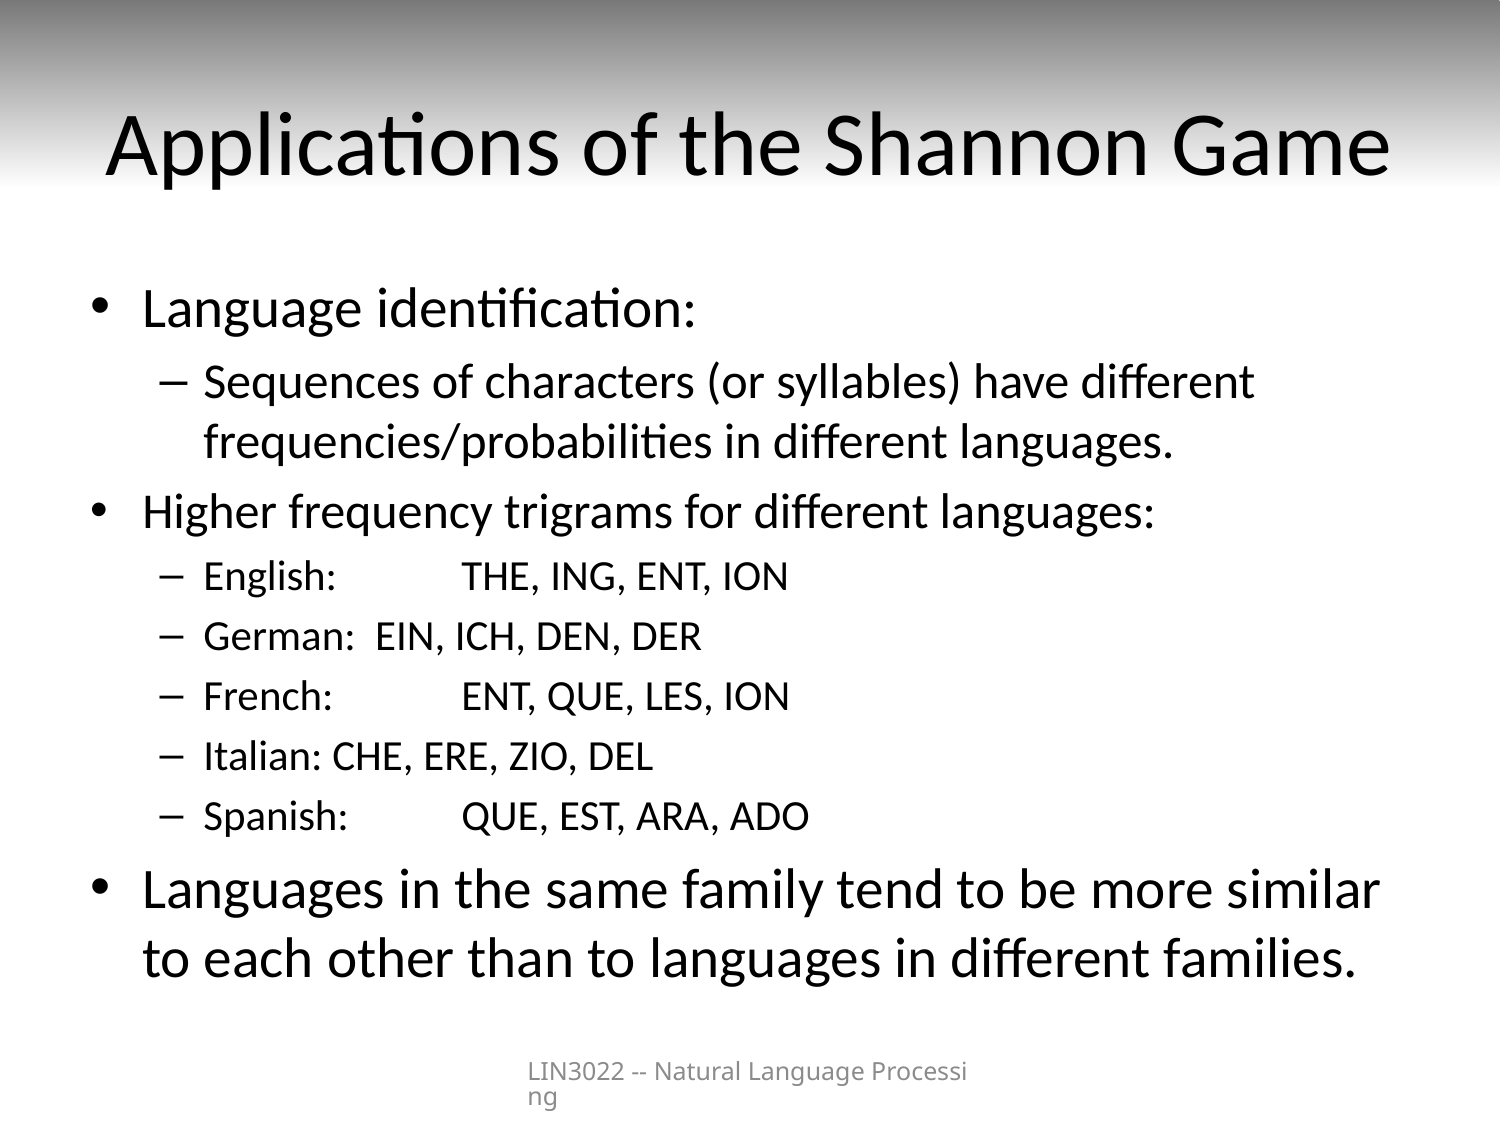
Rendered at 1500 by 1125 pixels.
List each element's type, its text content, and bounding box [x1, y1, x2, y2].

list Language identification: Sequences of characters (or syllables) have different frequencies/probabilities in different languages. Higher frequency trigrams for different languages: English: THE, ING, ENT, ION German: EIN, ICH, DEN, DER French: ENT, QUE, LES, ION Italian: CHE, ERE, ZIO, DEL Spanish: QUE, EST, ARA, ADO Languages in the same family tend to be more similar to each other than to languages in different families. [75, 262, 1425, 1005]
title Applications of the Shannon Game [75, 45, 1425, 233]
footer LIN3022 -- Natural Language Processing [512, 1042, 988, 1103]
